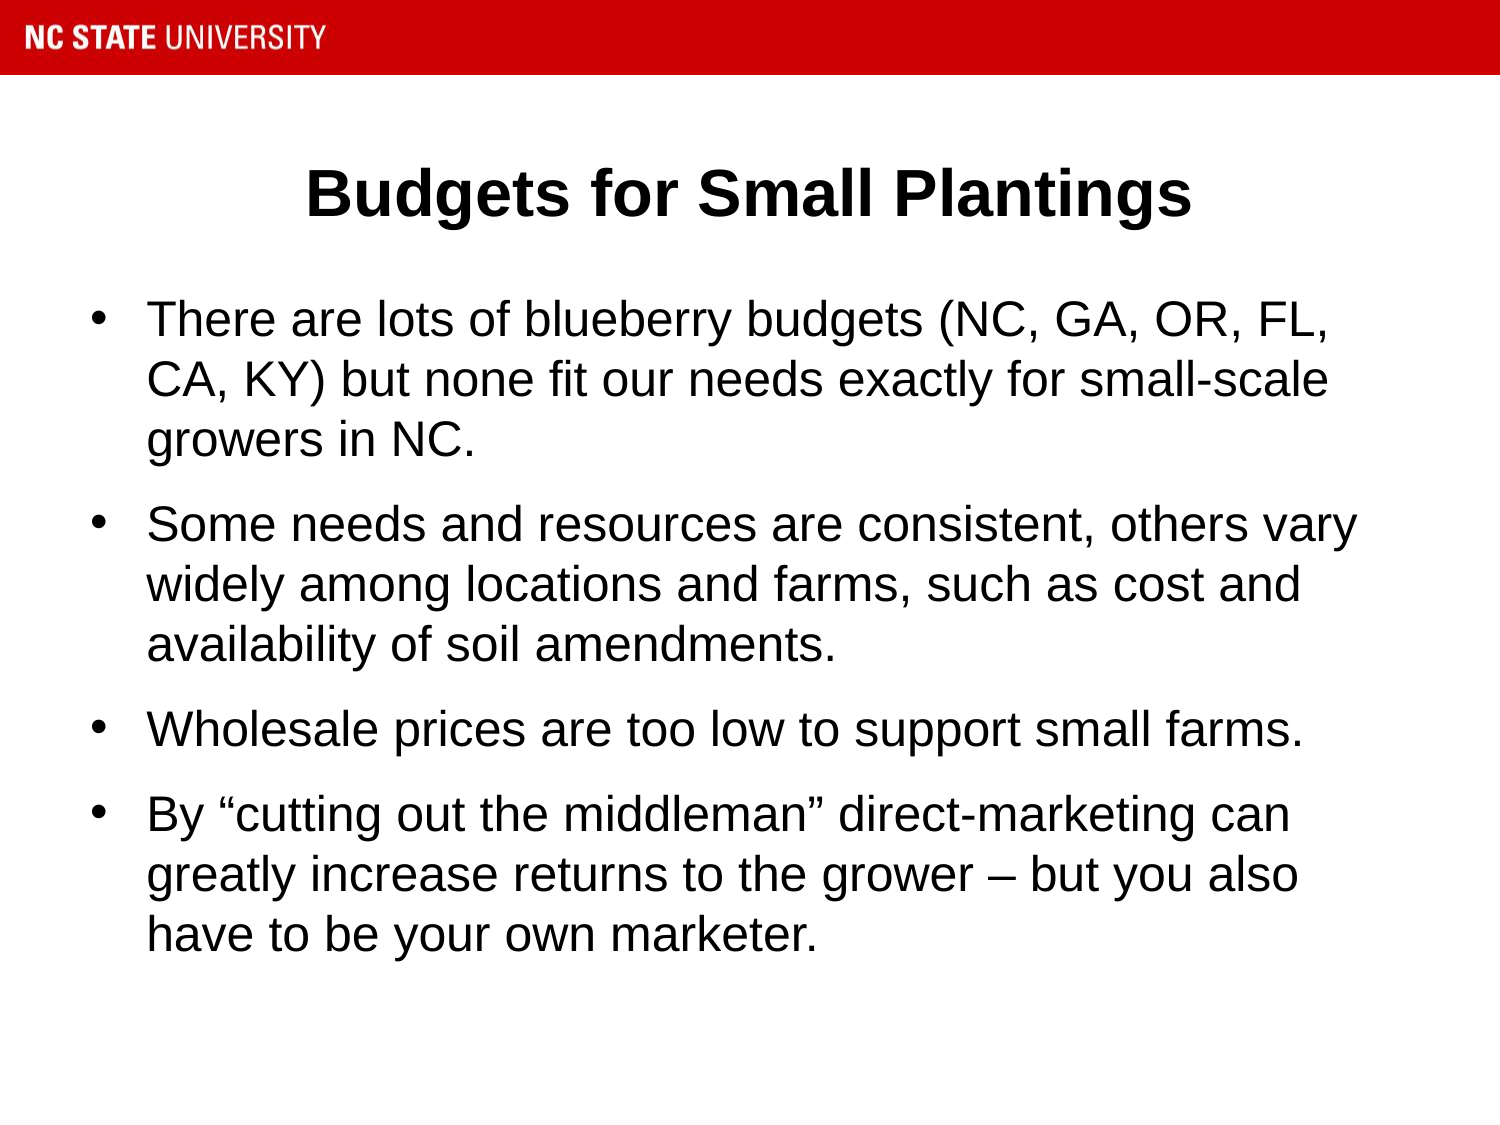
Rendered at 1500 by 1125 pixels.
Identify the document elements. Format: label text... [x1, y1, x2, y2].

picture [0, 0, 1500, 75]
list There are lots of blueberry budgets (NC, GA, OR, FL, CA, KY) but none fit our needs exactly for small-scale growers in NC. Some needs and resources are consistent, others vary widely among locations and farms, such as cost and availability of soil amendments. Wholesale prices are too low to support small farms. By “cutting out the middleman” direct-marketing can greatly increase returns to the grower – but you also have to be your own marketer. [75, 279, 1425, 789]
title Budgets for Small Plantings [75, 147, 1425, 232]
